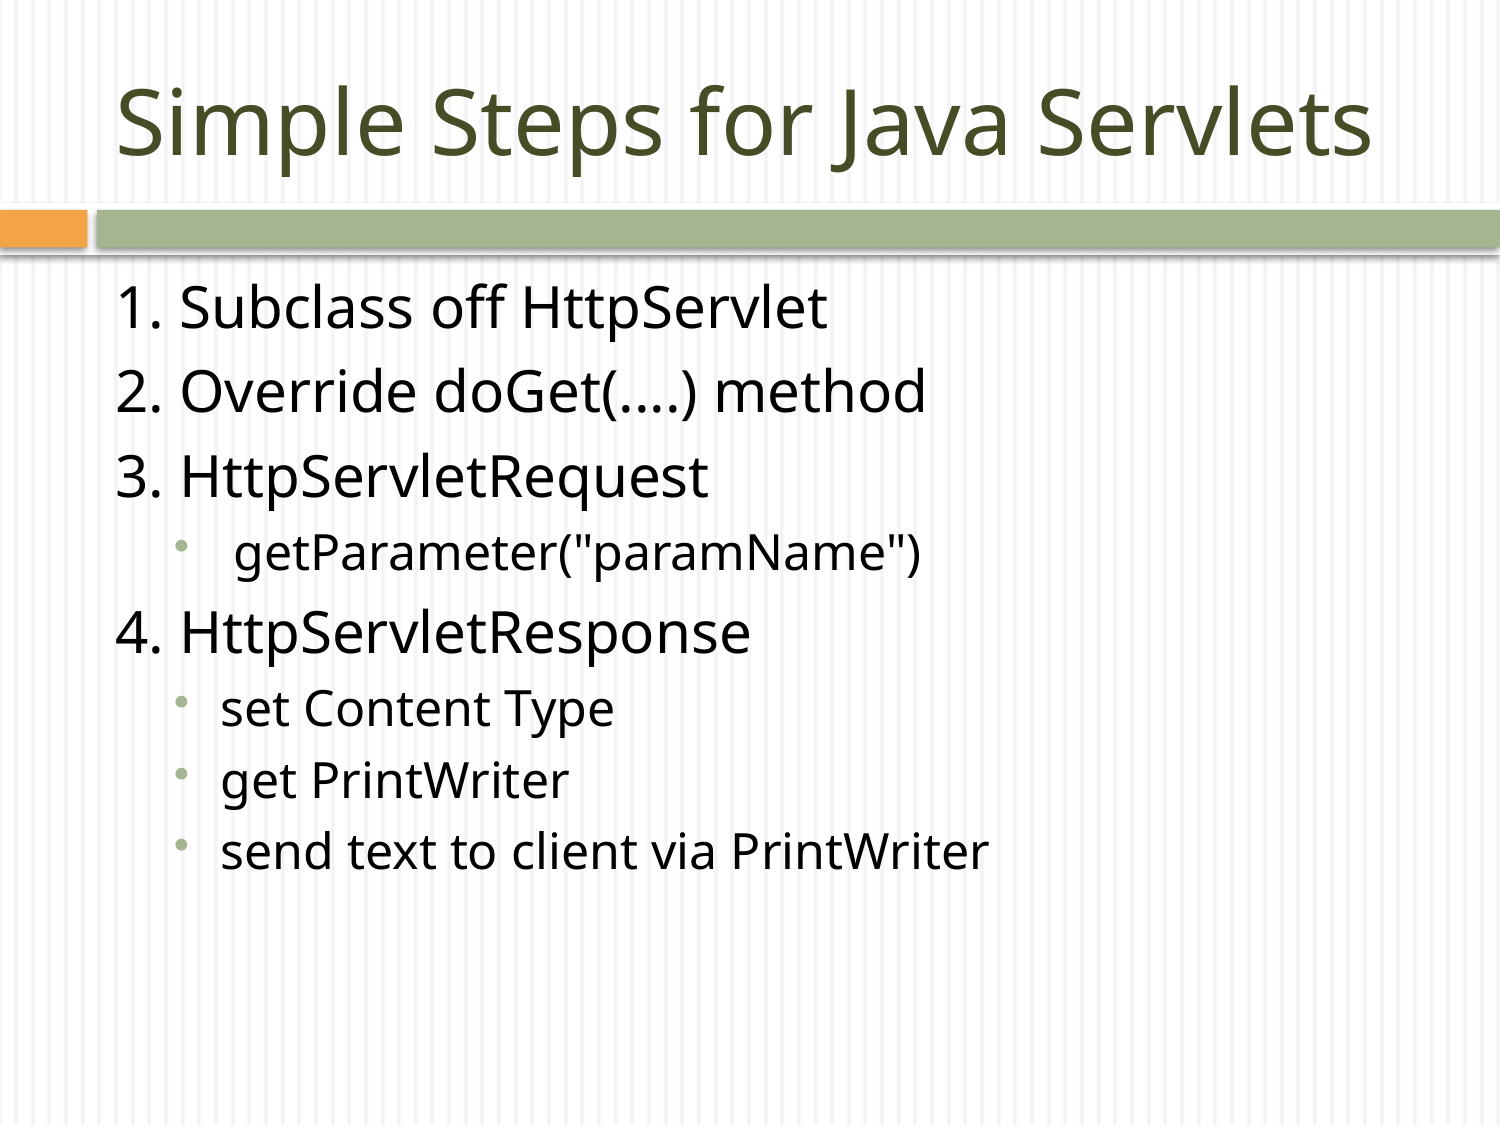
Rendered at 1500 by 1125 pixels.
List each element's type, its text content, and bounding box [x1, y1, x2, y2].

list 1. Subclass off HttpServlet 2. Override doGet(....) method 3. HttpServletRequest getParameter("paramName") 4. HttpServletResponse set Content Type get PrintWriter send text to client via PrintWriter [100, 262, 1439, 1006]
title Simple Steps for Java Servlets [100, 37, 1439, 201]
